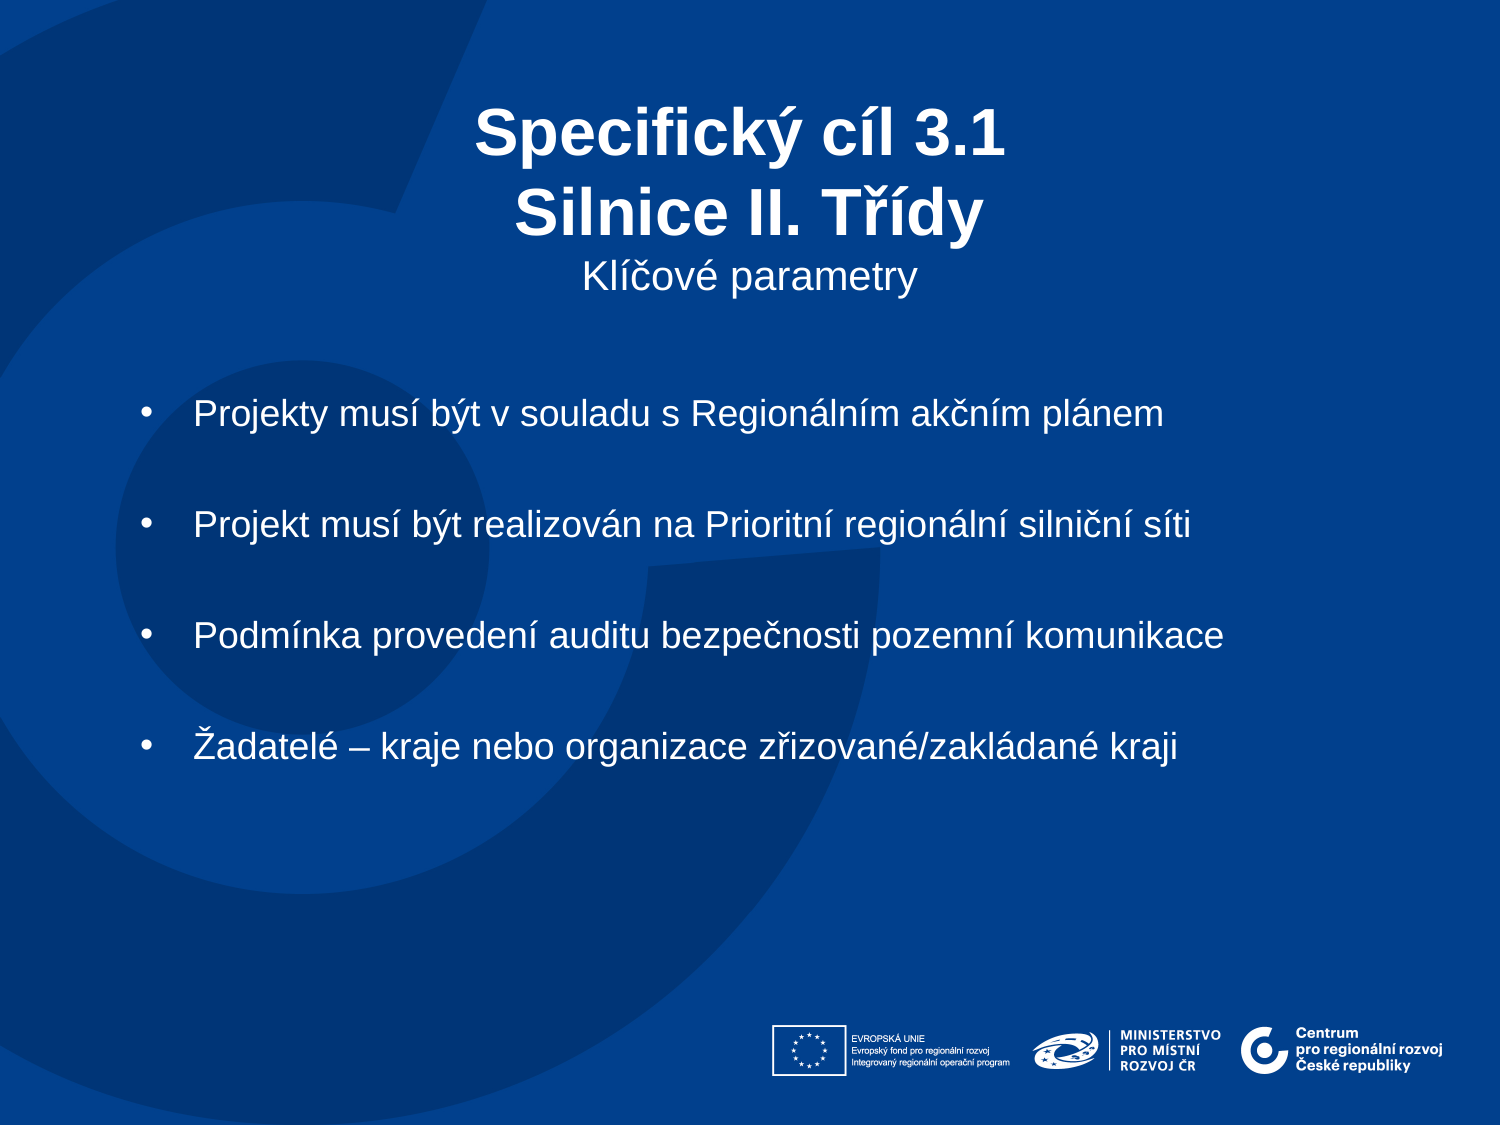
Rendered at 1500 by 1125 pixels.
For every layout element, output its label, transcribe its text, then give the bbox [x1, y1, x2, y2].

text_box Specifický cíl 3.1 Silnice II. Třídy Klíčové parametry [82, 81, 1418, 307]
picture [0, 0, 1500, 1125]
text_box Projekty musí být v souladu s Regionálním akčním plánem Projekt musí být realizován na Prioritní regionální silniční síti Podmínka provedení auditu bezpečnosti pozemní komunikace Žadatelé – kraje nebo organizace zřizované/zakládané kraji [103, 336, 1418, 886]
